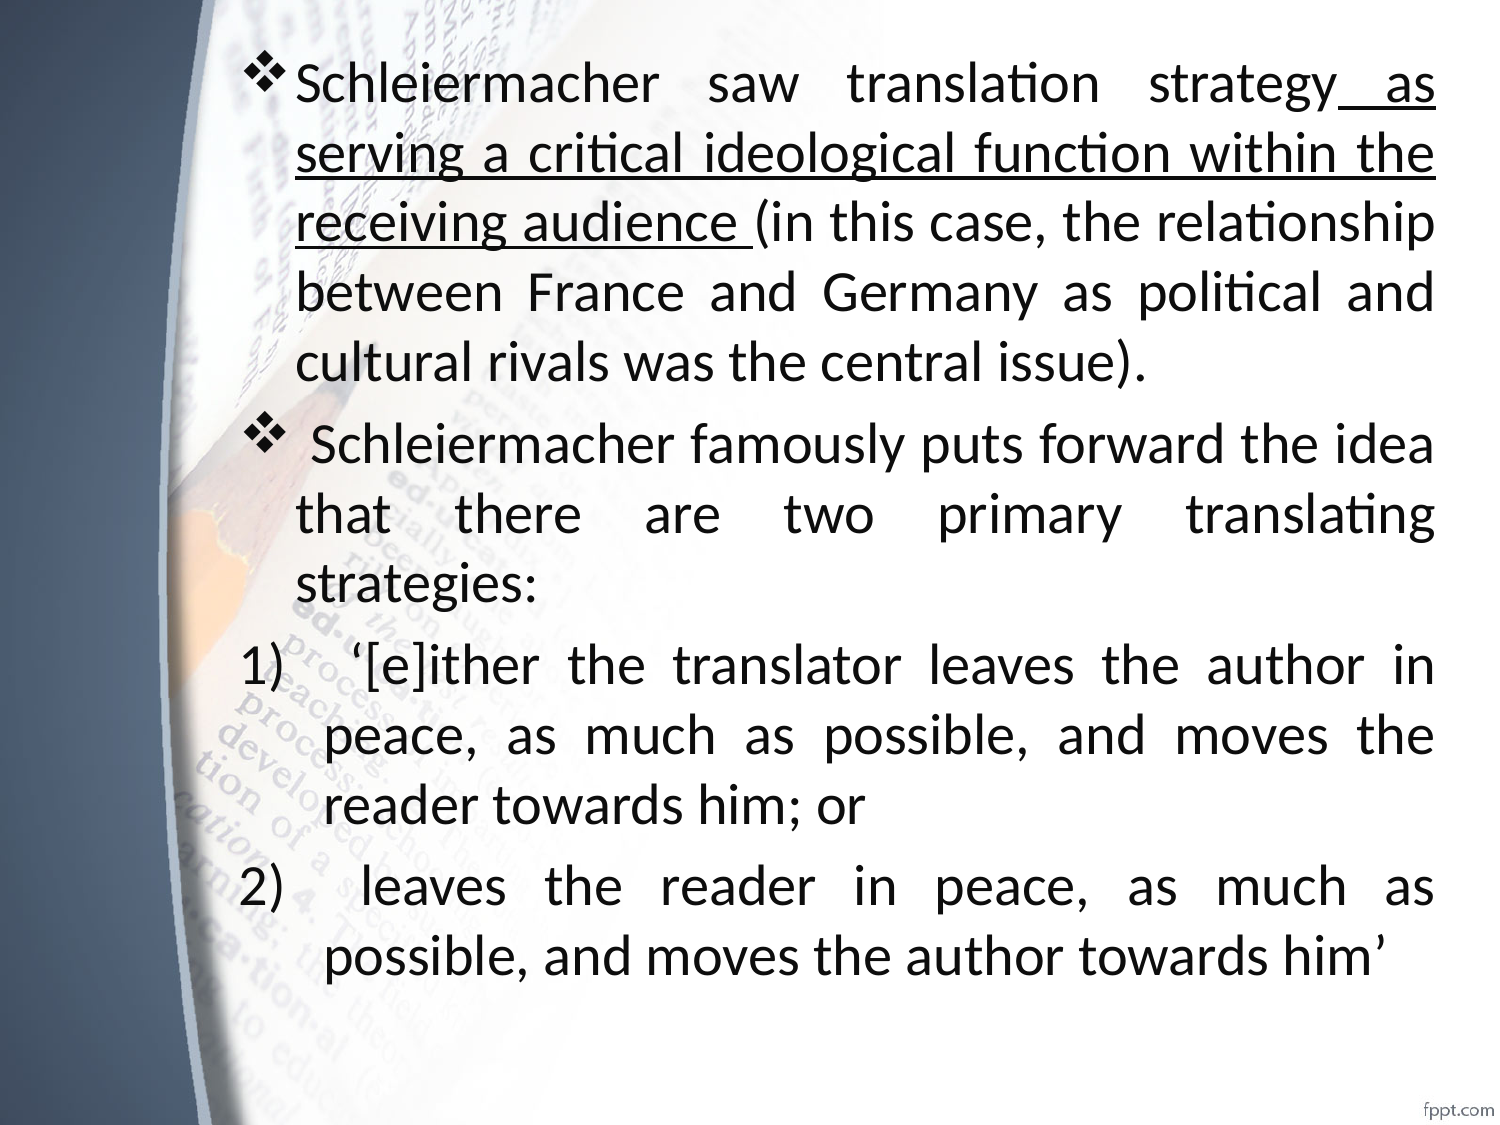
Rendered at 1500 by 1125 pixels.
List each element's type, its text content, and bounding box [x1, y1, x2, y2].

picture [0, 0, 1500, 1125]
list Schleiermacher saw translation strategy as serving a critical ideological function within the receiving audience (in this case, the relationship between France and Germany as political and cultural rivals was the central issue). Schleiermacher famously puts forward the idea that there are two primary translating strategies: ‘[e]ither the translator leaves the author in peace, as much as possible, and moves the reader towards him; or leaves the reader in peace, as much as possible, and moves the author towards him’ [223, 36, 1452, 1089]
